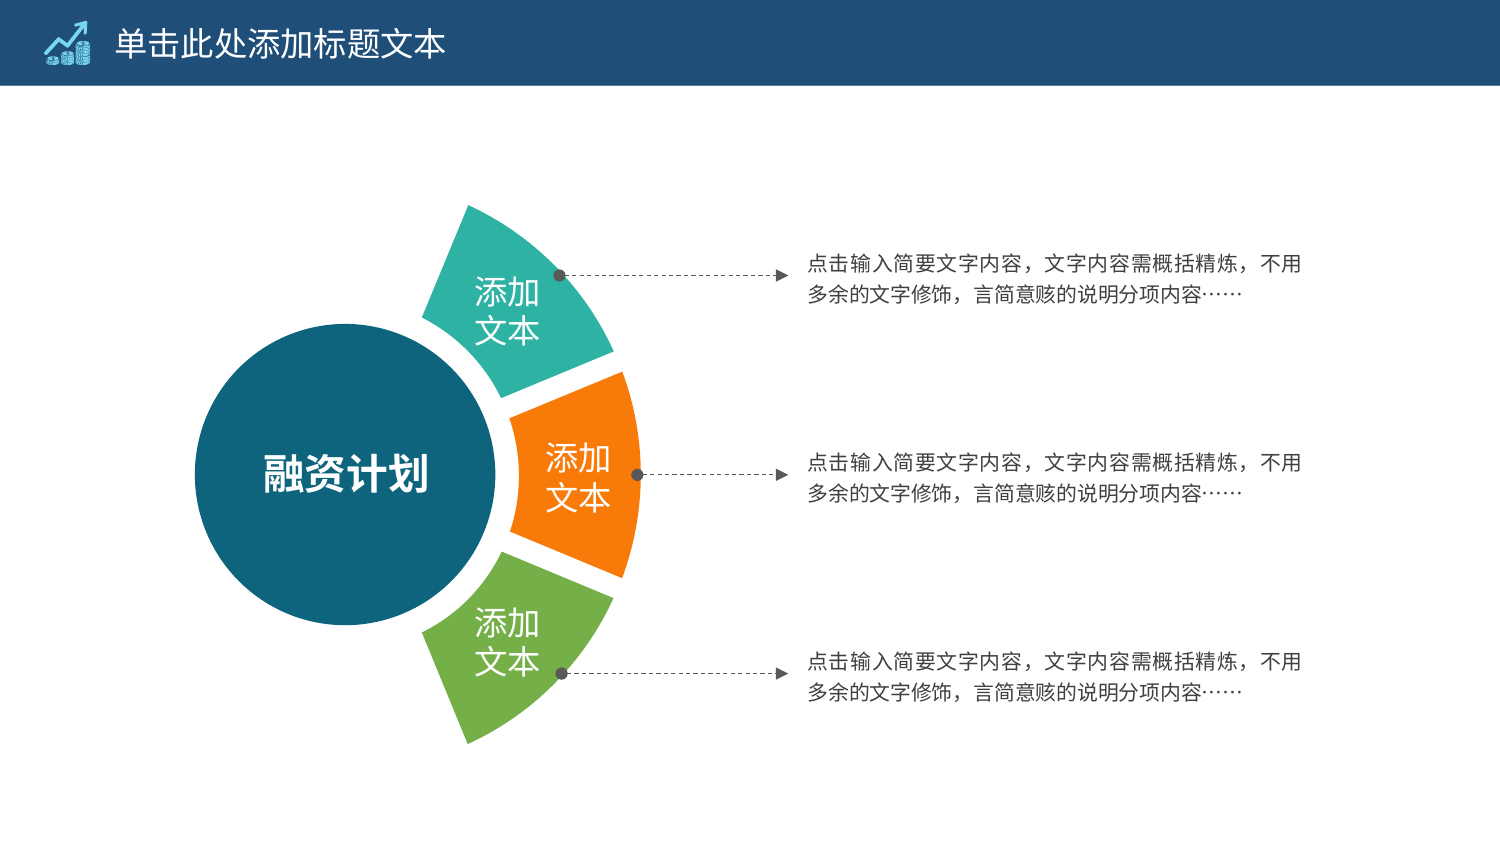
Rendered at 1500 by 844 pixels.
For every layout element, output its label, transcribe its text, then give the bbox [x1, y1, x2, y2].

text_box [466, 551, 614, 670]
text_box 点击输入简要文字内容，文字内容需概括精炼，不用多余的文字修饰，言简意赅的说明分项内容…… [807, 443, 1303, 506]
text_box 点击输入简要文字内容，文字内容需概括精炼，不用多余的文字修饰，言简意赅的说明分项内容…… [807, 641, 1303, 705]
text_box [194, 323, 496, 626]
text_box 点击输入简要文字内容，文字内容需概括精炼，不用多余的文字修饰，言简意赅的说明分项内容…… [807, 243, 1303, 307]
text_box 添加文本 [460, 601, 556, 682]
text_box [509, 371, 641, 579]
text_box [421, 606, 558, 745]
text_box [46, 56, 60, 66]
text_box [61, 40, 91, 66]
text_box 添加文本 [530, 437, 627, 517]
text_box 融资计划 [248, 440, 445, 506]
title 单击此处添加标题文本 [99, 20, 550, 66]
text_box 添加文本 [460, 270, 556, 351]
picture [0, 0, 1500, 844]
text_box [421, 205, 559, 344]
text_box [44, 20, 88, 55]
text_box [467, 281, 614, 399]
